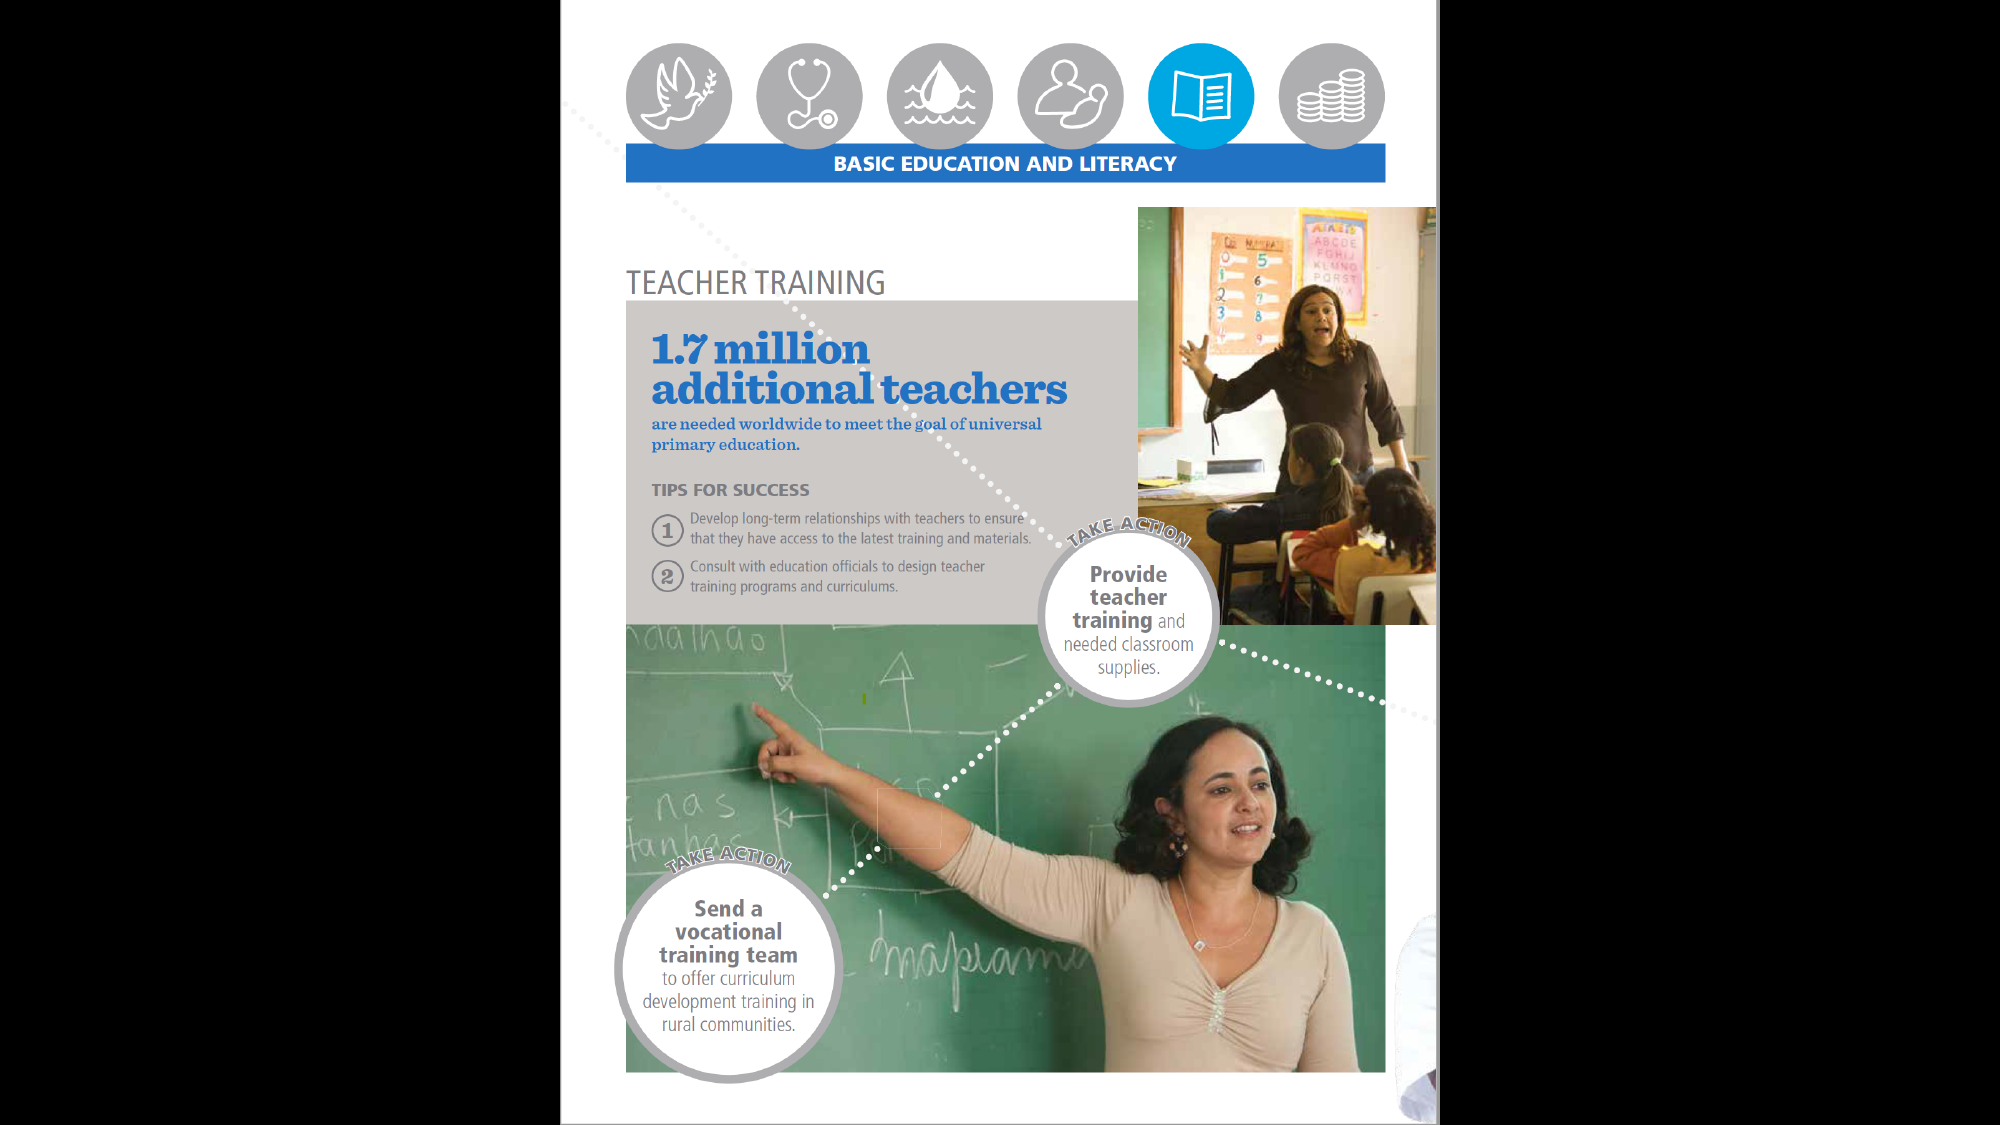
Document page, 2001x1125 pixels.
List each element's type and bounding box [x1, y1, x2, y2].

picture [560, 0, 1440, 1125]
